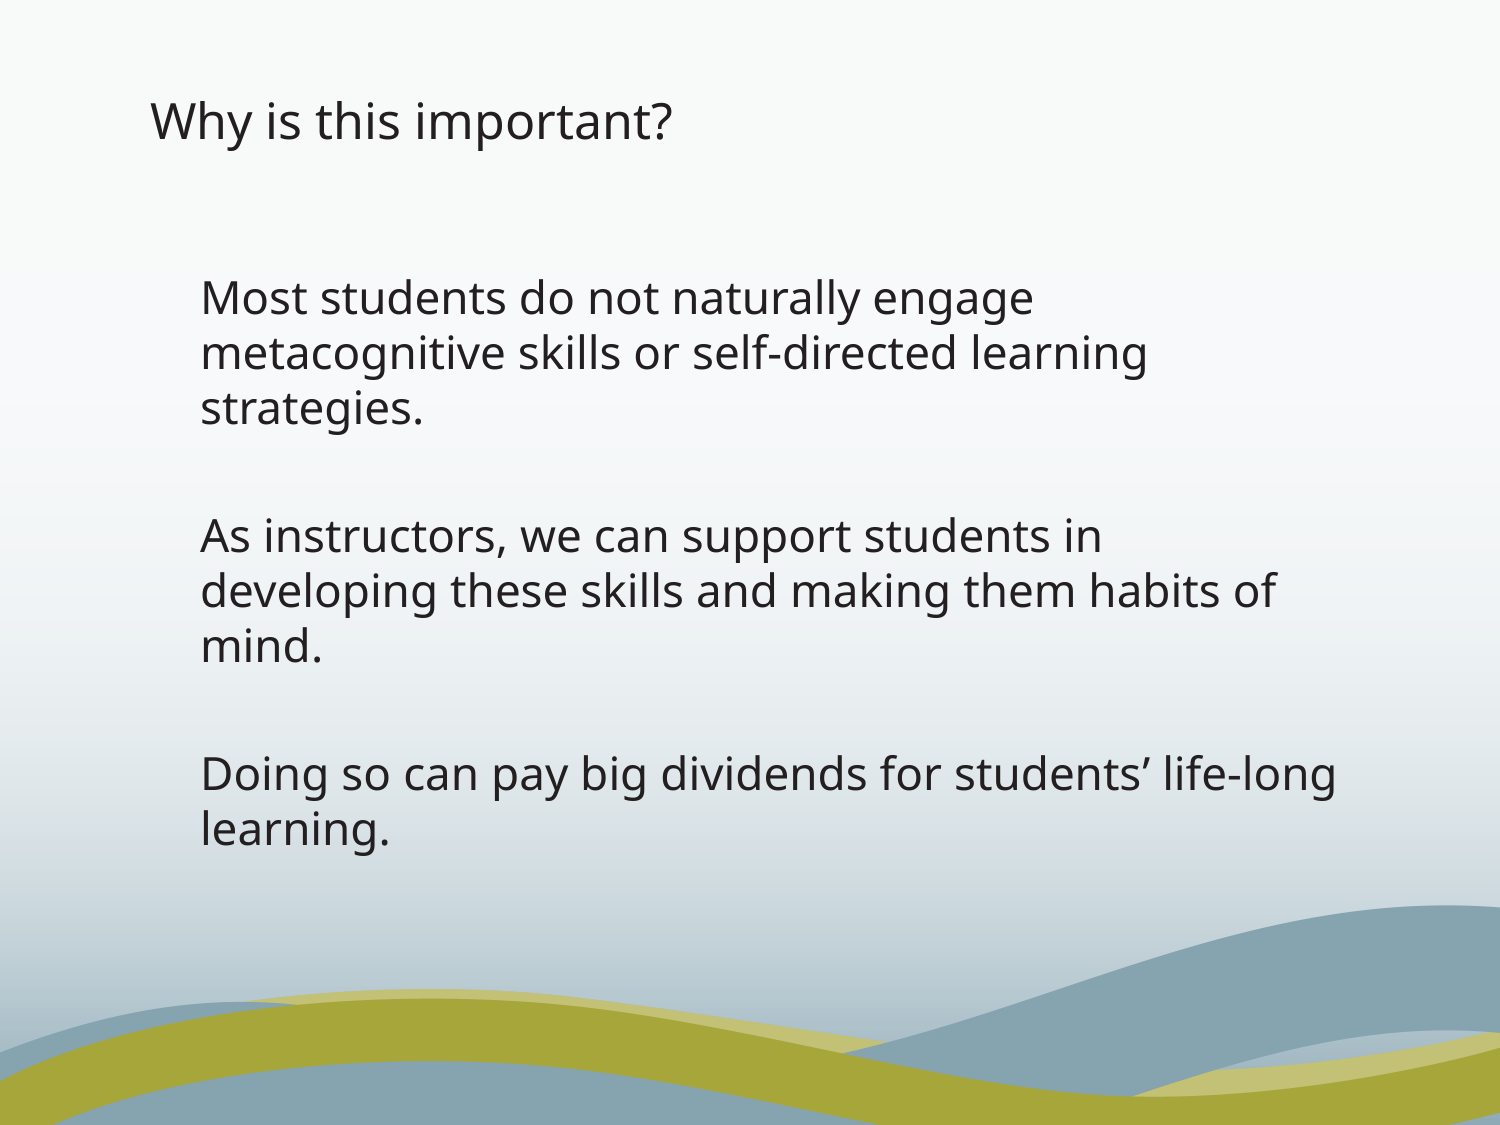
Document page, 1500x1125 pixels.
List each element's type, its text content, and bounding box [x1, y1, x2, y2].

title Why is this important? [149, 89, 1354, 226]
list Most students do not naturally engage metacognitive skills or self-directed learning strategies. As instructors, we can support students in developing these skills and making them habits of mind. Doing so can pay big dividends for students’ life-long learning. [200, 268, 1353, 960]
picture [0, 0, 1500, 1125]
